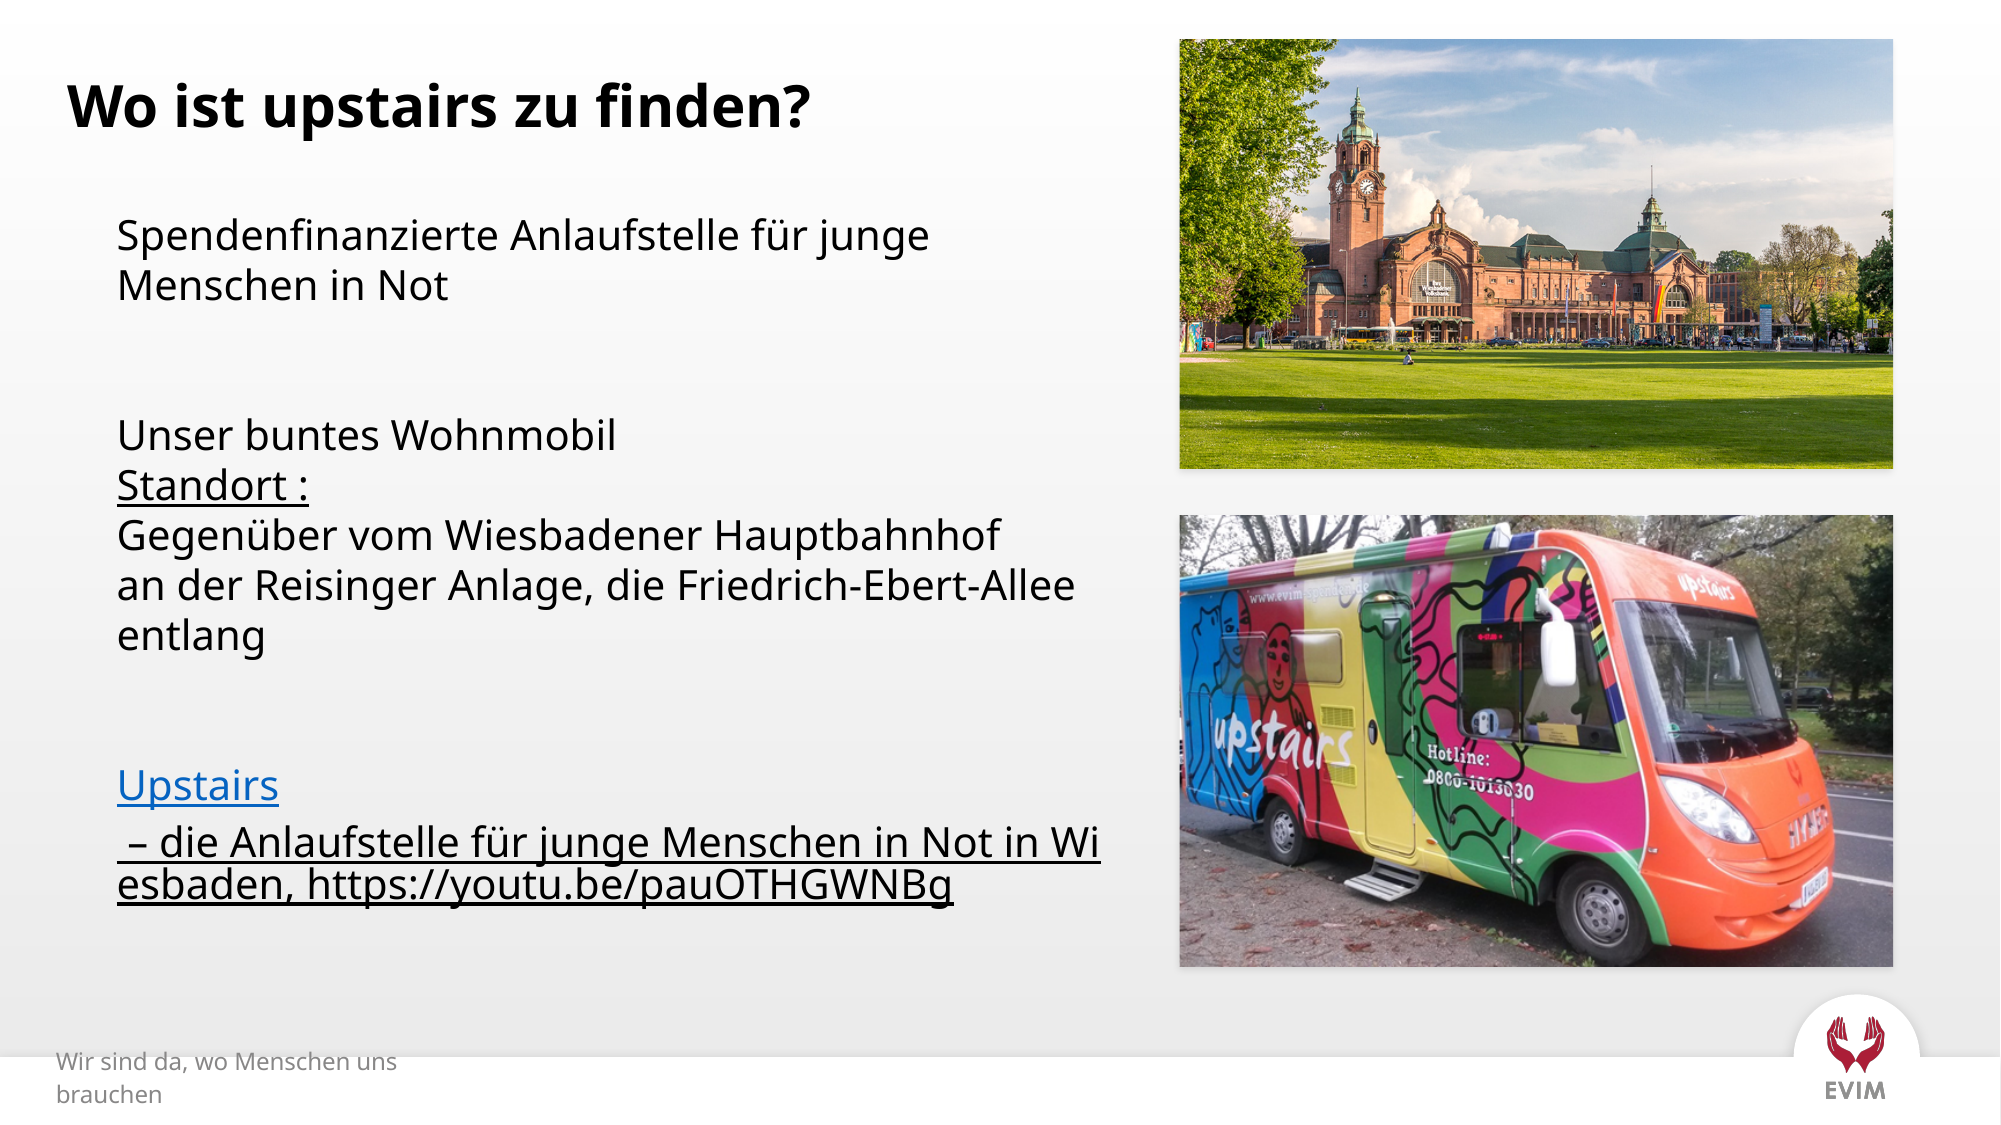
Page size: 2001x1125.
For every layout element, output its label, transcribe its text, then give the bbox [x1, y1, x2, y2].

picture [1179, 515, 1894, 967]
list [51, 181, 1116, 990]
picture [1179, 39, 1894, 469]
title Wo ist upstairs zu finden? [52, 58, 1095, 159]
text_box Spendenfinanzierte Anlaufstelle für junge Menschen in Not Unser buntes Wohnmobil Standort : Gegenüber vom Wiesbadener Hauptbahnhof an der Reisinger Anlage, die Friedrich-Ebert-Allee entlang Upstairs – die Anlaufstelle für junge Menschen in Not in Wiesbaden, https://youtu.be/pauOTHGWNBg [101, 201, 1116, 931]
picture [1822, 1010, 1891, 1107]
